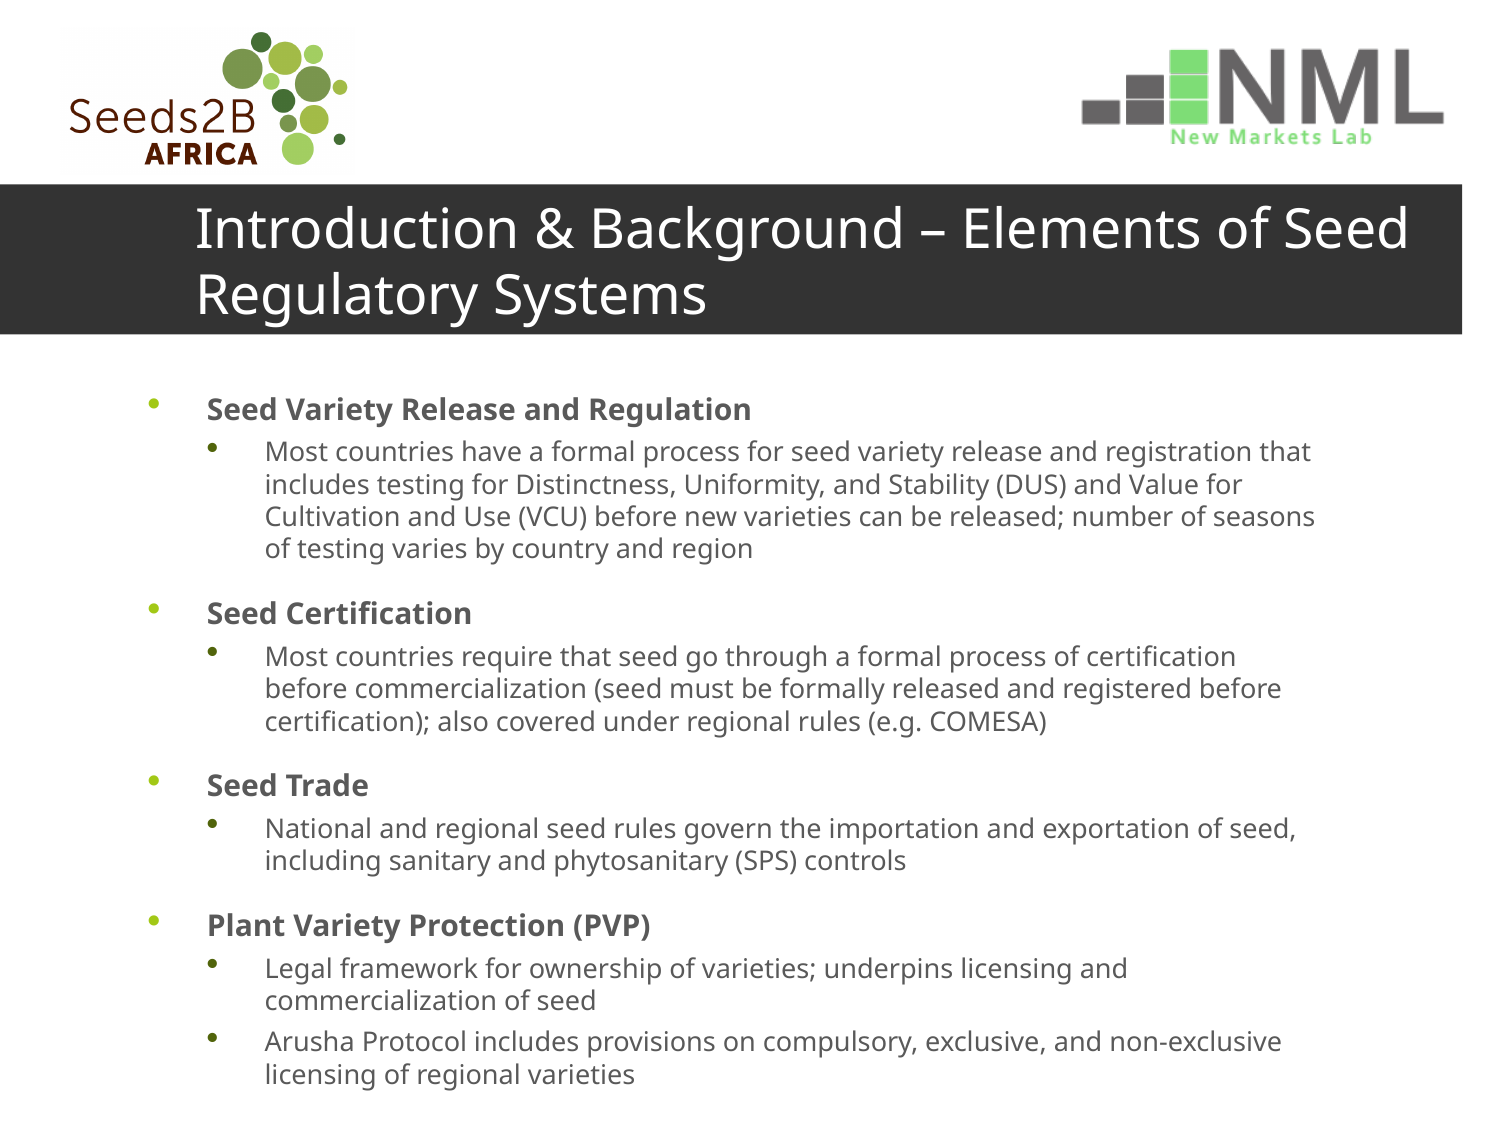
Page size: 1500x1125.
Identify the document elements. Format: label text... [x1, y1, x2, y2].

picture [59, 26, 356, 175]
list Seed Variety Release and Regulation Most countries have a formal process for seed variety release and registration that includes testing for Distinctness, Uniformity, and Stability (DUS) and Value for Cultivation and Use (VCU) before new varieties can be released; number of seasons of testing varies by country and region Seed Certification Most countries require that seed go through a formal process of certification before commercialization (seed must be formally released and registered before certification); also covered under regional rules (e.g. COMESA) Seed Trade National and regional seed rules govern the importation and exportation of seed, including sanitary and phytosanitary (SPS) controls Plant Variety Protection (PVP) Legal framework for ownership of varieties; underpins licensing and commercialization of seed Arusha Protocol includes provisions on compulsory, exclusive, and non-exclusive licensing of regional varieties [133, 382, 1340, 1099]
title Introduction & Background – Elements of Seed Regulatory Systems [0, 184, 1463, 335]
